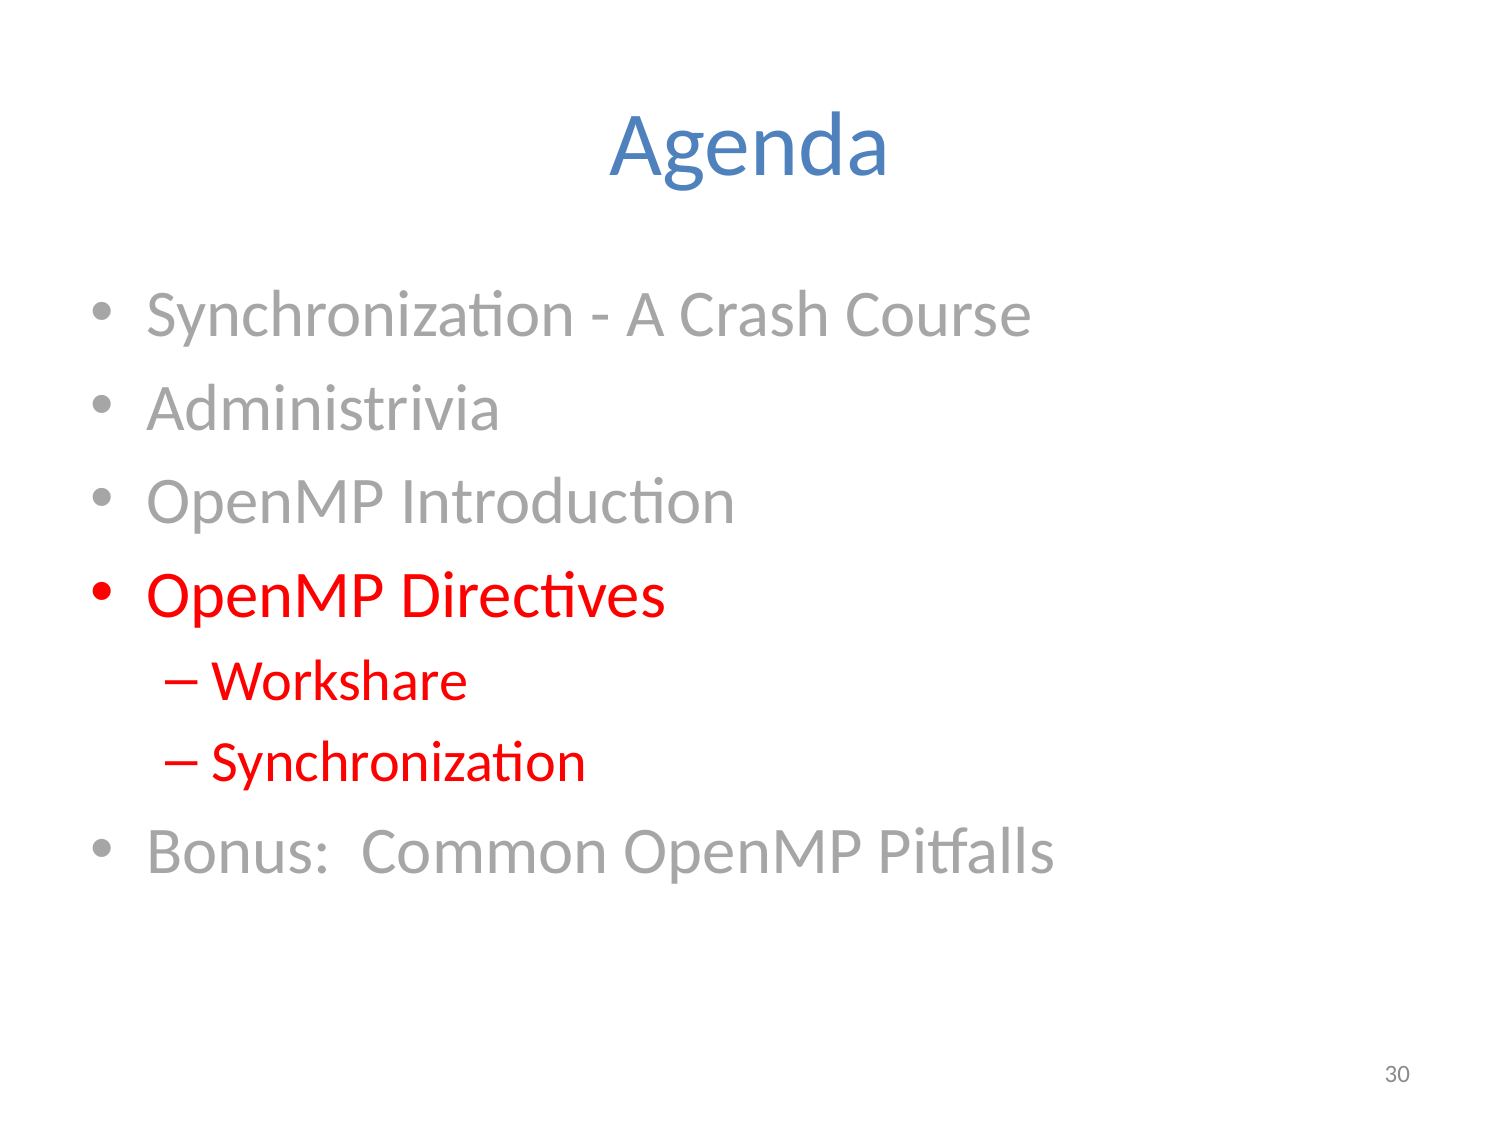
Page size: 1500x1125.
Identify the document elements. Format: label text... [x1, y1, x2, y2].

title Agenda [75, 45, 1425, 233]
list Synchronization - A Crash Course Administrivia OpenMP Introduction OpenMP Directives Workshare Synchronization Bonus: Common OpenMP Pitfalls [75, 262, 1425, 1073]
slide_number 30 [1074, 1042, 1425, 1103]
